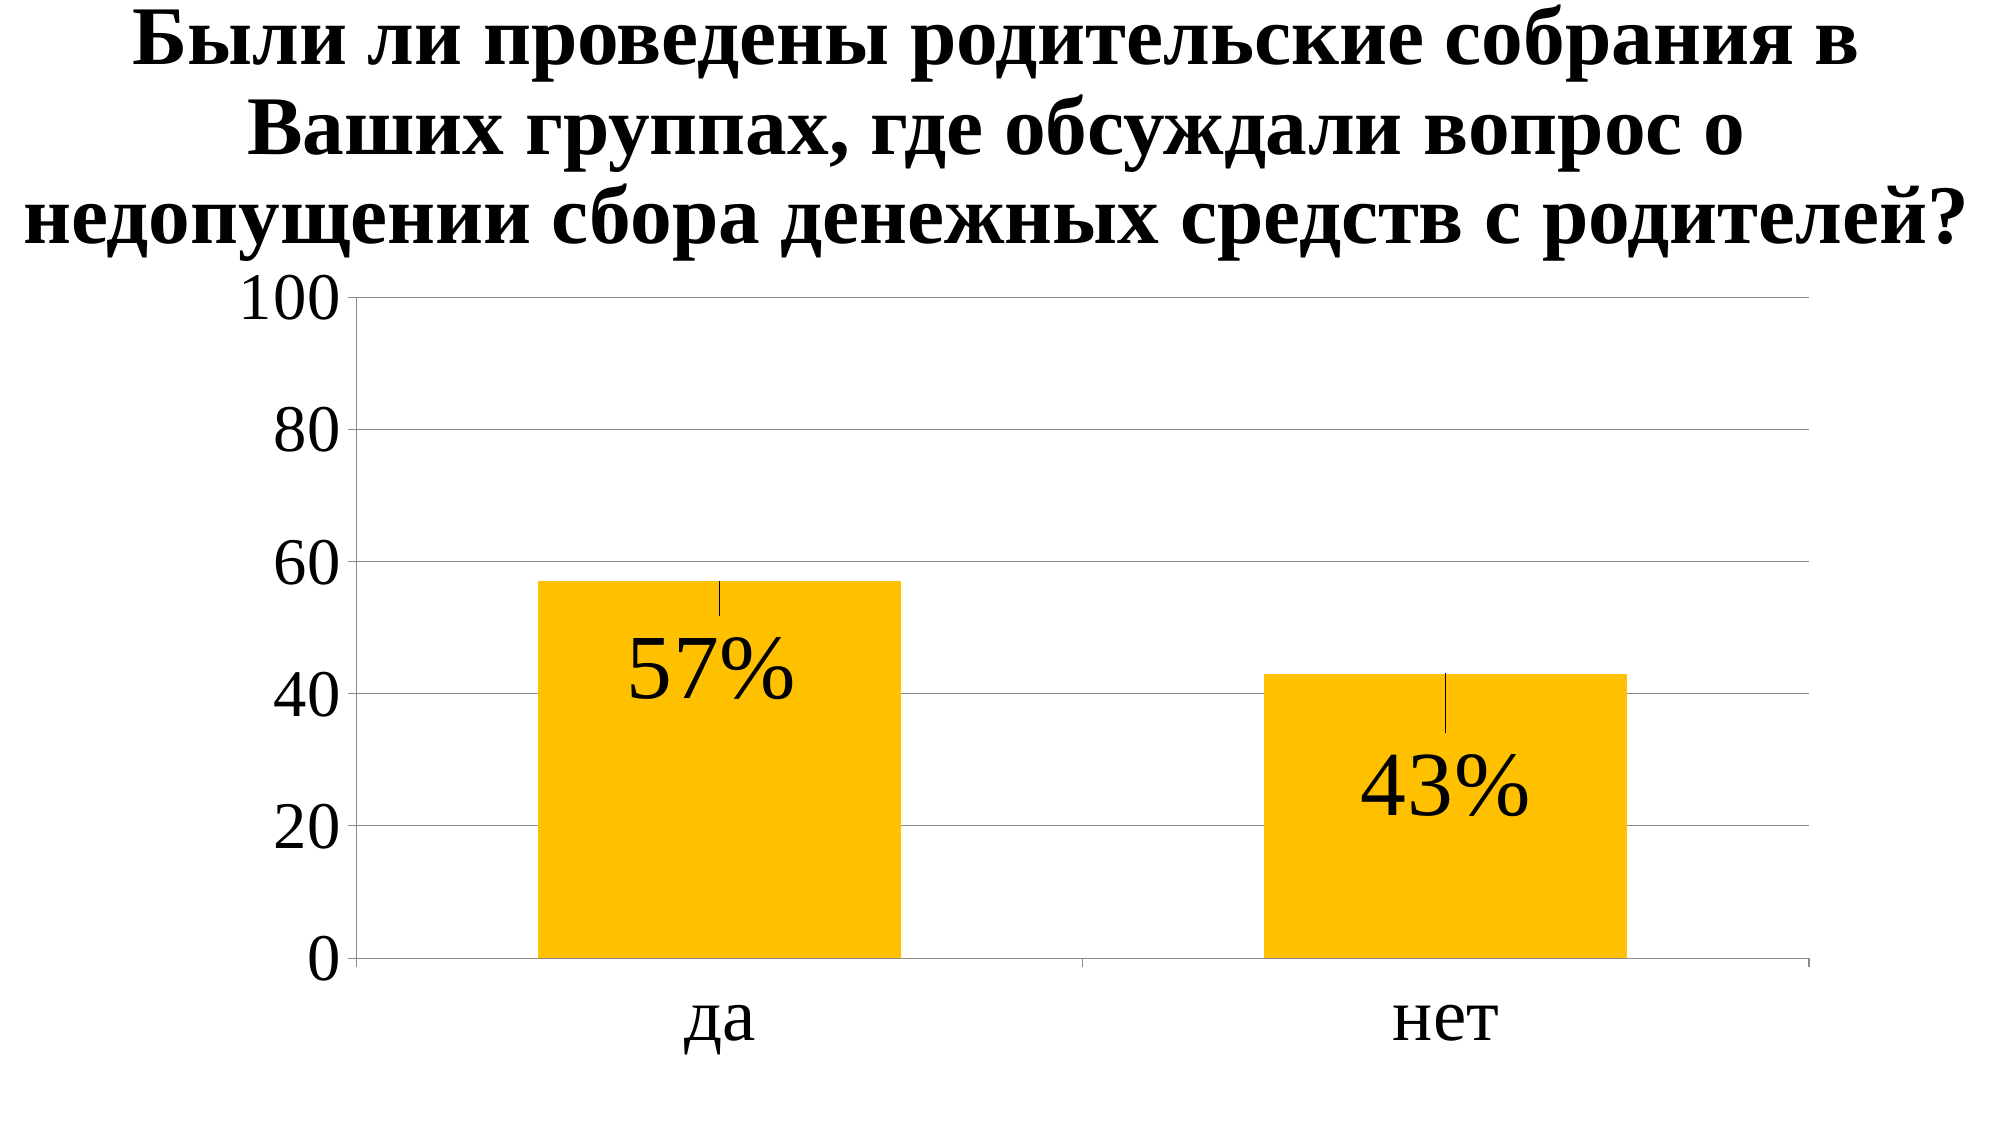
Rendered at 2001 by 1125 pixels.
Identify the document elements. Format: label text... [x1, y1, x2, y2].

title Были ли проведены родительские собрания в Ваших группах, где обсуждали вопрос о недопущении сбора денежных средств с родителей? [0, 18, 2000, 236]
chart [114, 211, 1953, 1091]
